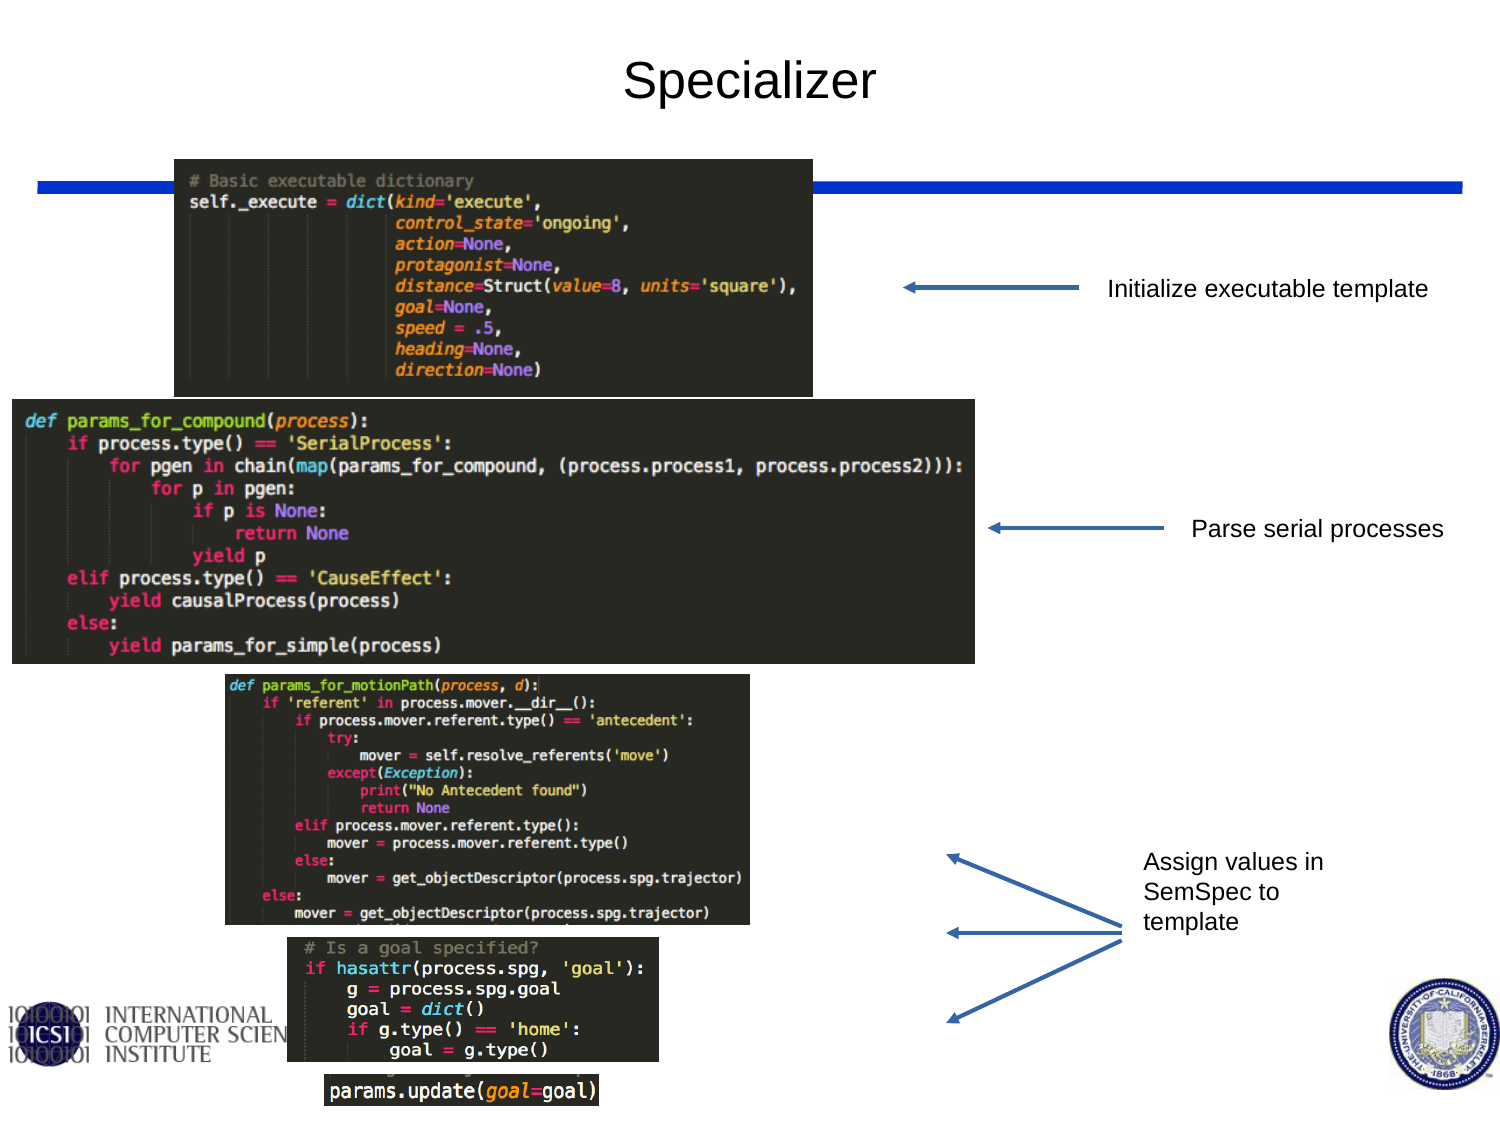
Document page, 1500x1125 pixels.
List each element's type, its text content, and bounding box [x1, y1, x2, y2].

picture [12, 399, 976, 664]
picture [1389, 978, 1500, 1090]
text_box Parse serial processes [1185, 507, 1451, 549]
text_box [987, 521, 1164, 535]
picture [224, 674, 750, 926]
picture [174, 159, 813, 398]
picture [8, 937, 659, 1067]
text_box [902, 281, 1080, 294]
picture [324, 1074, 600, 1106]
text_box Assign values in SemSpec to template [1137, 839, 1351, 942]
text_box [946, 926, 1123, 940]
text_box Specializer [616, 40, 884, 115]
text_box Initialize executable template [1101, 266, 1436, 309]
text_box [946, 940, 1122, 1024]
text_box [946, 853, 1122, 927]
